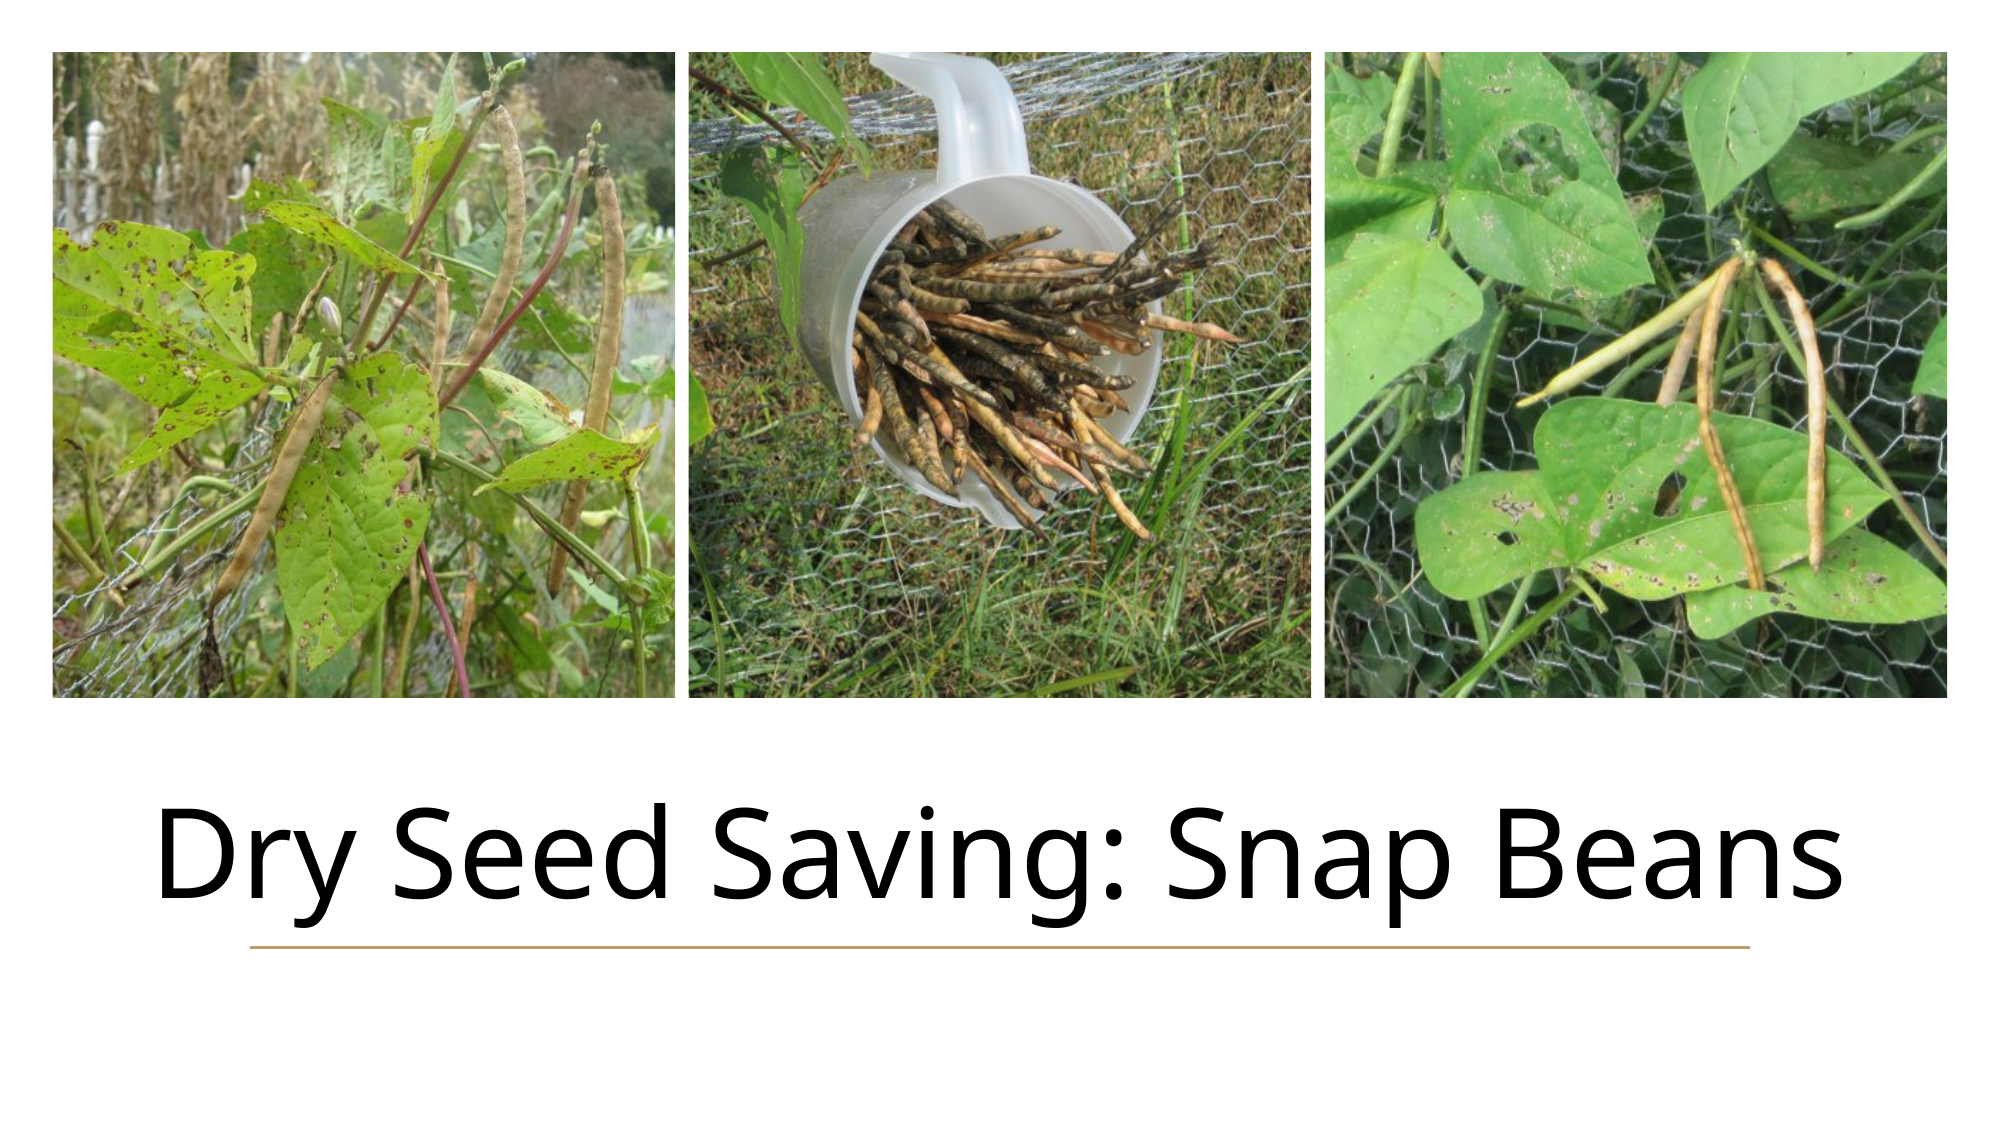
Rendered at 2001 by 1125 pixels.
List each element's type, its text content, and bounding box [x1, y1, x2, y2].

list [1324, 52, 1948, 698]
title Dry Seed Saving: Snap Beans [105, 749, 1895, 933]
picture [52, 52, 676, 698]
picture [688, 52, 1312, 698]
